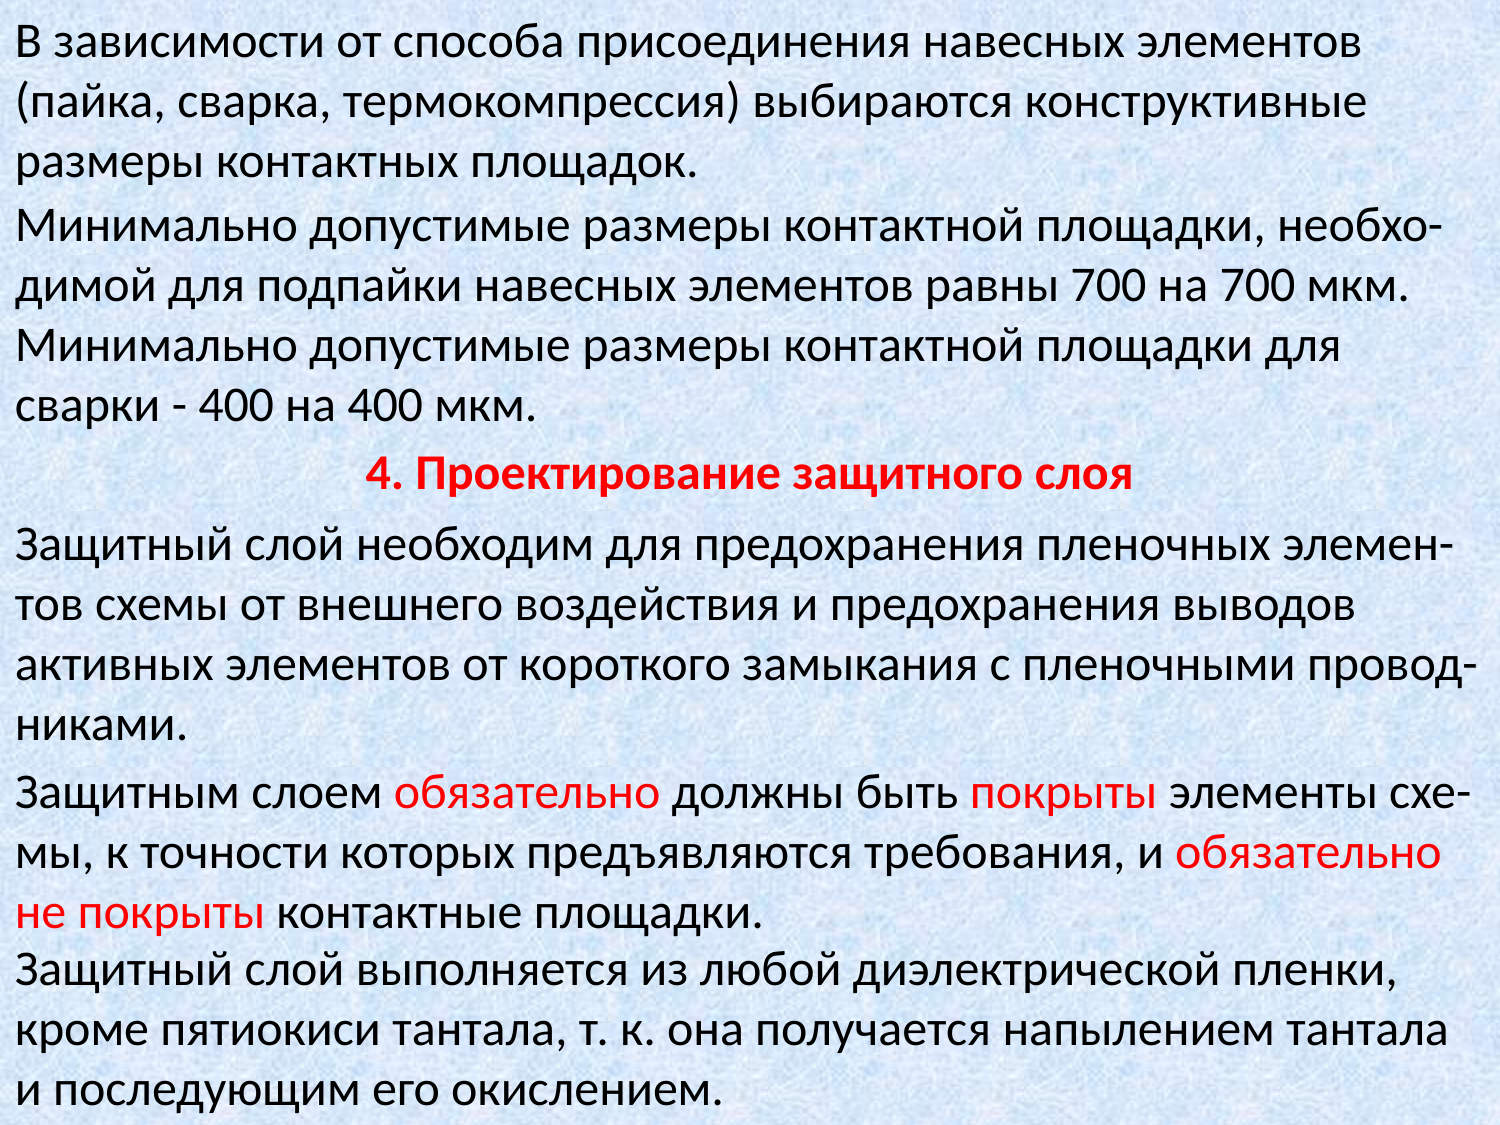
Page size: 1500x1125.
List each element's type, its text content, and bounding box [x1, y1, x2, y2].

text_box Минимально допустимые размеры контактной площадки, необхо-димой для подпайки навесных элементов равны 700 на 700 мкм. Минимально допустимые размеры контактной площадки для сварки - 400 на 400 мкм. [0, 184, 1500, 440]
text_box 4. Проектирование защитного слоя [0, 440, 1500, 503]
text_box Защитный слой выполняется из любой диэлектрической пленки, кроме пятиокиси тантала, т. к. она получается напылением тантала и последующим его окислением. [0, 928, 1500, 1123]
text_box Защитный слой необходим для предохранения пленочных элемен-тов схемы от внешнего воздействия и предохранения выводов активных элементов от короткого замыкания с пленочными провод-никами. [0, 503, 1500, 751]
text_box Защитным слоем обязательно должны быть покрыты элементы схе-мы, к точности которых предъявляются требования, и обязательно не покрыты контактные площадки. [0, 751, 1500, 928]
text_box В зависимости от способа присоединения навесных элементов (пайка, сварка, термокомпрессия) выбираются конструктивные размеры контактных площадок. [0, 0, 1500, 184]
